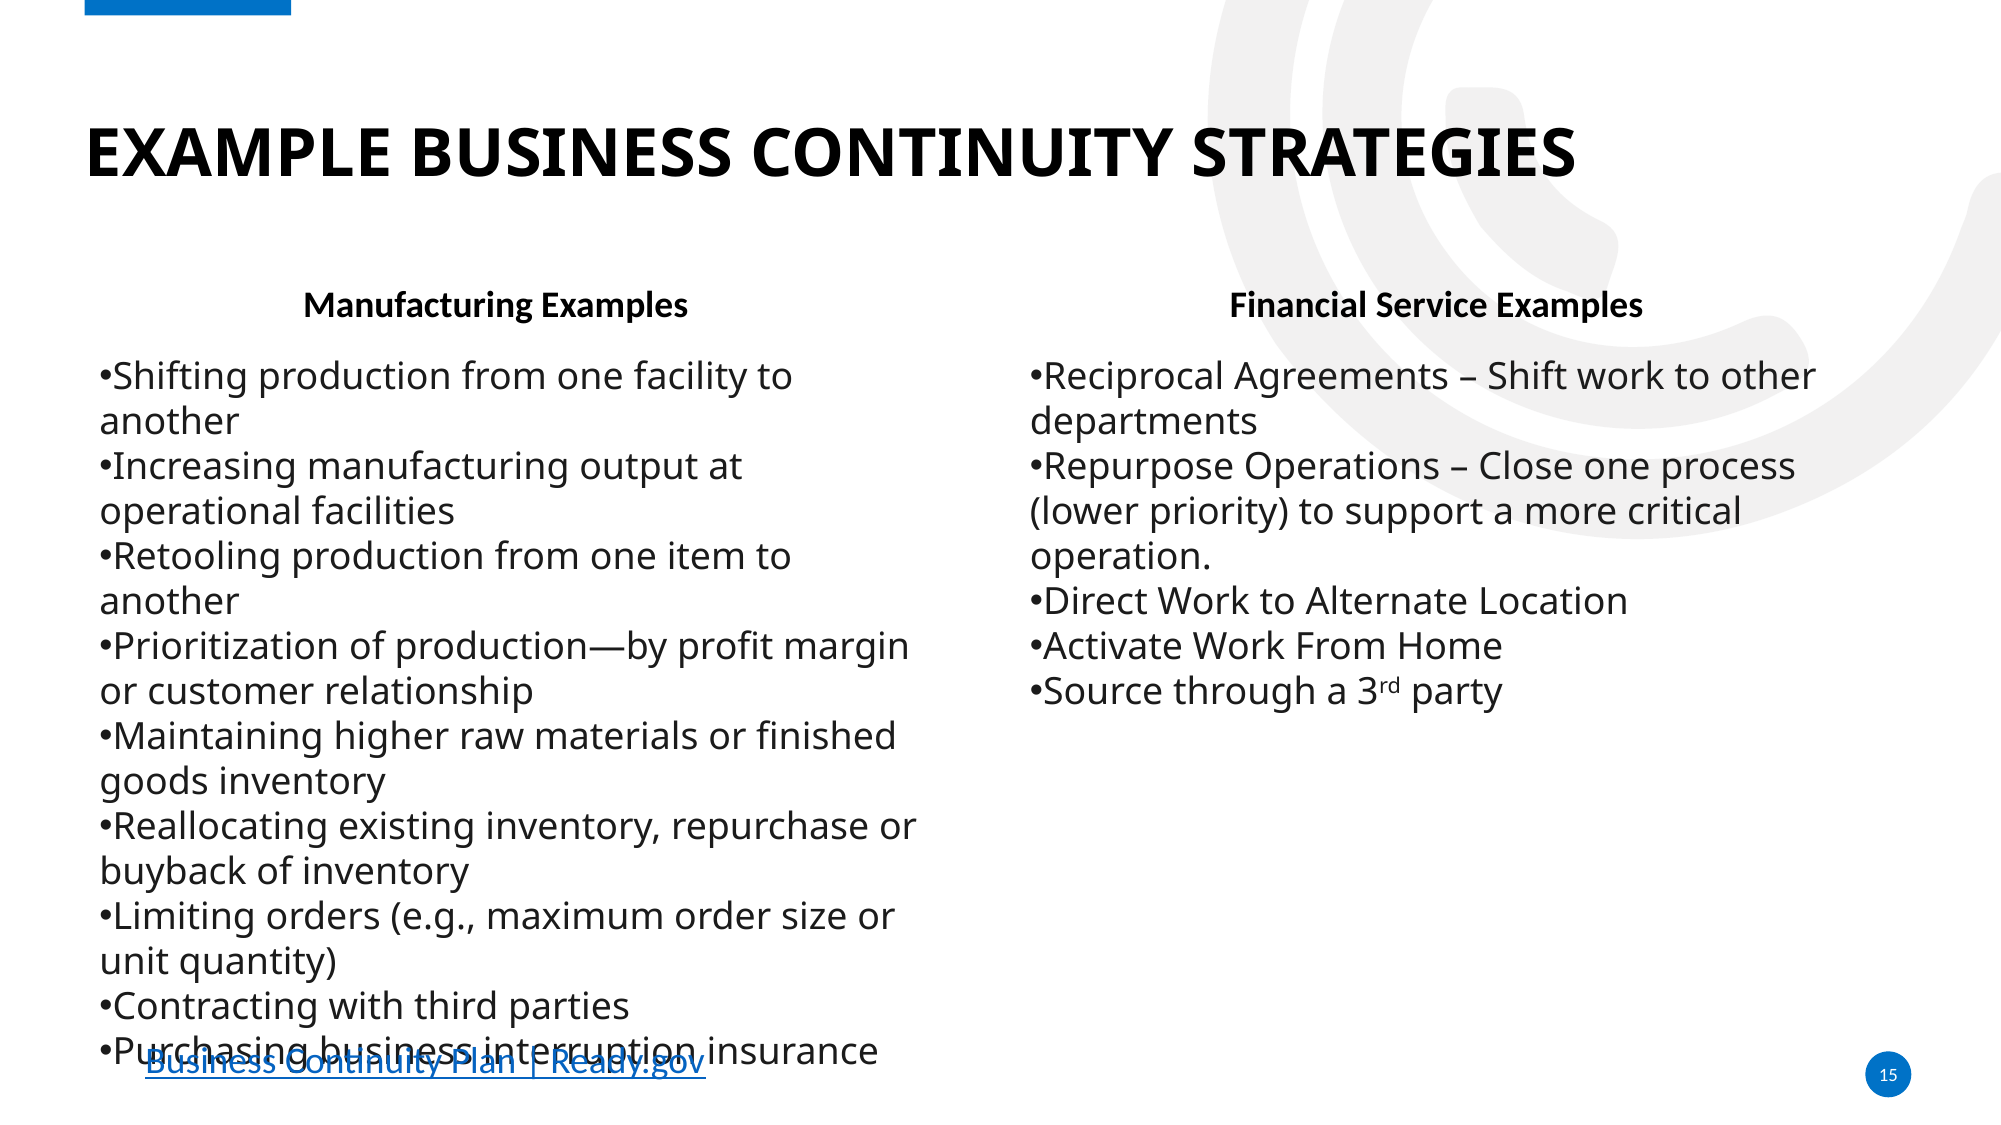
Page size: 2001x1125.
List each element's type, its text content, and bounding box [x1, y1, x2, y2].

slide_number 15 [1864, 1059, 1913, 1090]
text_box Manufacturing Examples [288, 273, 704, 333]
title Example business continuity strategies [84, 40, 1914, 192]
text_box Business Continuity Plan | Ready.gov [130, 1029, 721, 1089]
text_box Shifting production from one facility to another Increasing manufacturing output at operational facilities Retooling production from one item to another Prioritization of production—by profit margin or customer relationship Maintaining higher raw materials or finished goods inventory Reallocating existing inventory, repurchase or buyback of inventory Limiting orders (e.g., maximum order size or unit quantity) Contracting with third parties Purchasing business interruption insurance [84, 344, 934, 1080]
text_box Reciprocal Agreements – Shift work to other departments Repurpose Operations – Close one process (lower priority) to support a more critical operation. Direct Work to Alternate Location Activate Work From Home Source through a 3rd party [1015, 344, 1865, 720]
text_box Financial Service Examples [1215, 273, 1660, 333]
